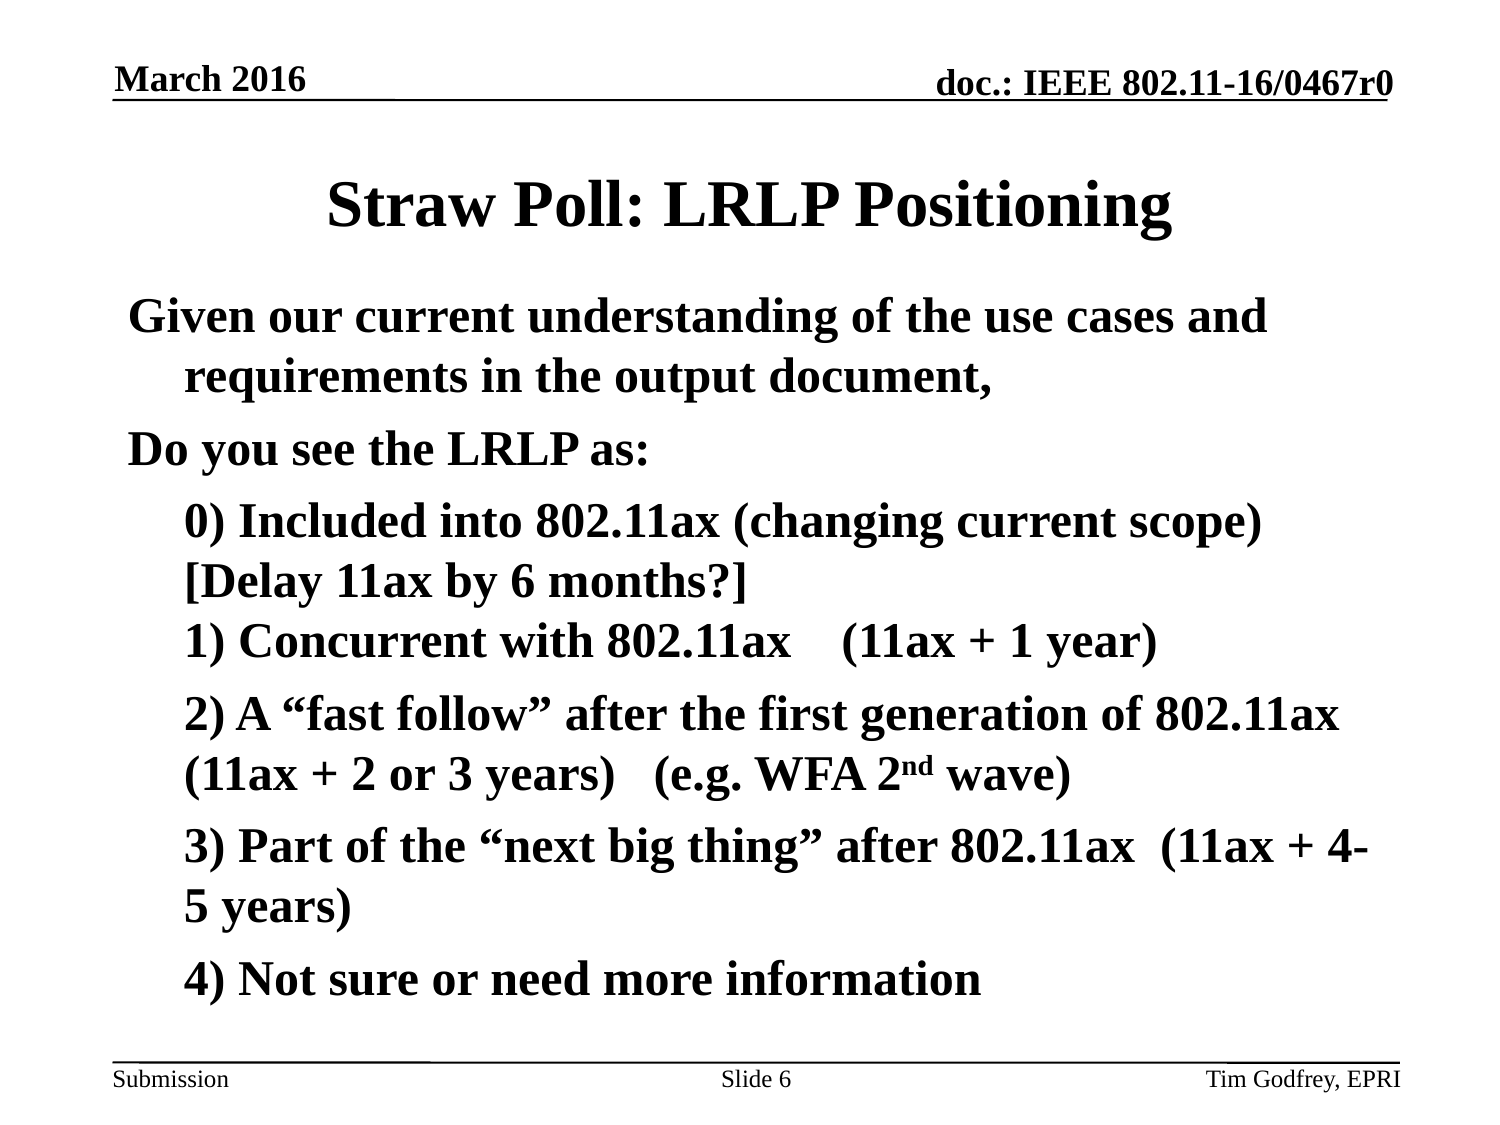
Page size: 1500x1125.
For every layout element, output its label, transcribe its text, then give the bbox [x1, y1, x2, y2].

footer Tim Godfrey, EPRI [878, 1061, 1402, 1093]
slide_number Slide 6 [712, 1061, 800, 1123]
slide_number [114, 54, 423, 100]
list Given our current understanding of the use cases and requirements in the output document, Do you see the LRLP as: 0) Included into 802.11ax (changing current scope) [Delay 11ax by 6 months?] 1) Concurrent with 802.11ax (11ax + 1 year) 2) A “fast follow” after the first generation of 802.11ax (11ax + 2 or 3 years) (e.g. WFA 2nd wave) 3) Part of the “next big thing” after 802.11ax (11ax + 4-5 years) 4) Not sure or need more information [112, 274, 1388, 1013]
title Straw Poll: LRLP Positioning [112, 112, 1388, 274]
